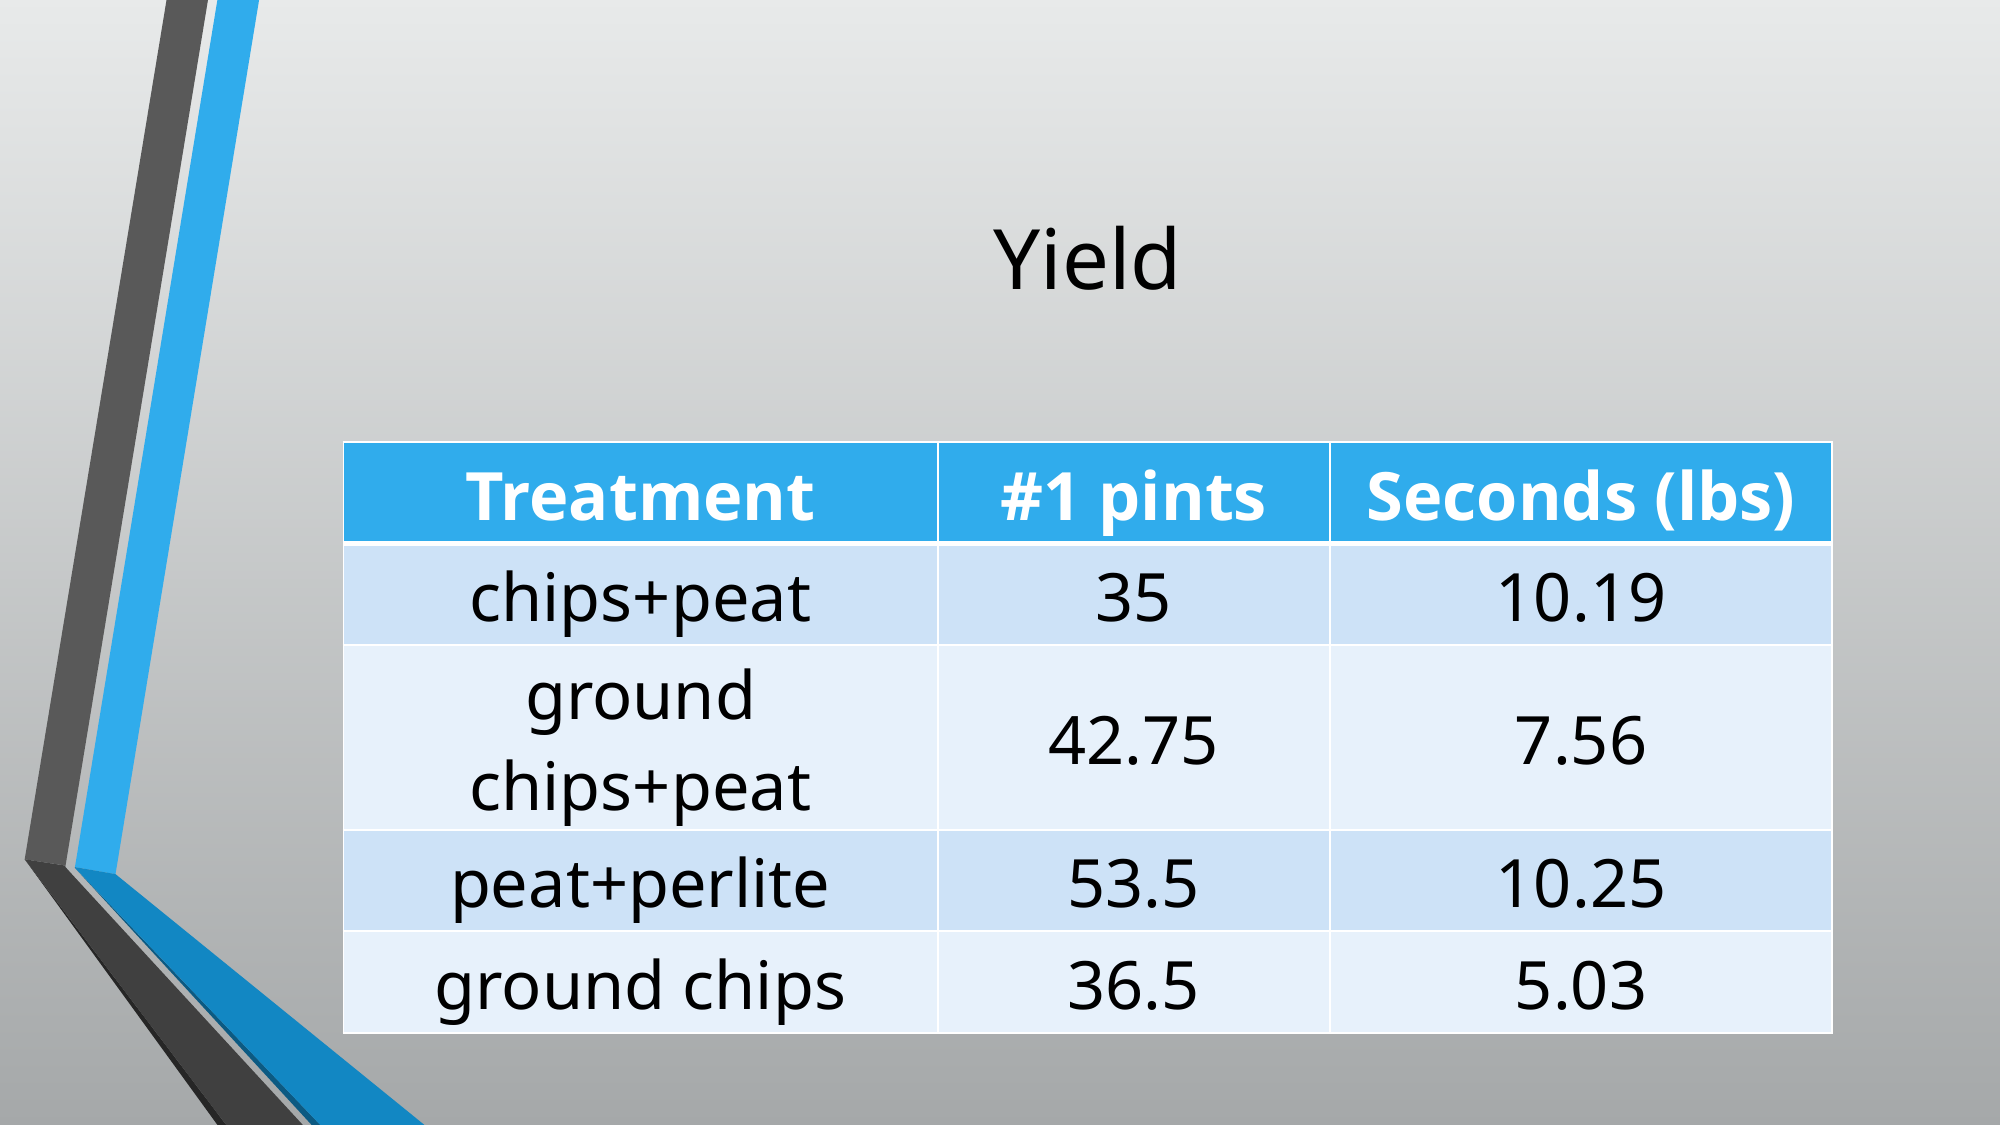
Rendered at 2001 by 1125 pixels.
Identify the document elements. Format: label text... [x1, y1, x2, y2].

table_cell peat+perlite [344, 831, 937, 930]
table_cell 42.75 [939, 646, 1329, 829]
table_header Treatment [344, 443, 937, 541]
table_cell 5.03 [1331, 932, 1831, 1032]
table_cell 7.56 [1331, 646, 1831, 829]
table_cell ground chips [344, 932, 937, 1032]
table_cell 53.5 [939, 831, 1329, 930]
table_cell ground chips+peat [344, 646, 937, 829]
table_cell 35 [939, 546, 1329, 644]
table_cell 10.25 [1331, 831, 1831, 930]
table_cell chips+peat [344, 546, 937, 644]
title Yield [288, 112, 1887, 400]
table_cell 10.19 [1331, 546, 1831, 644]
table_header #1 pints [939, 443, 1329, 541]
table_cell 36.5 [939, 932, 1329, 1032]
table_header Seconds (lbs) [1331, 443, 1831, 541]
